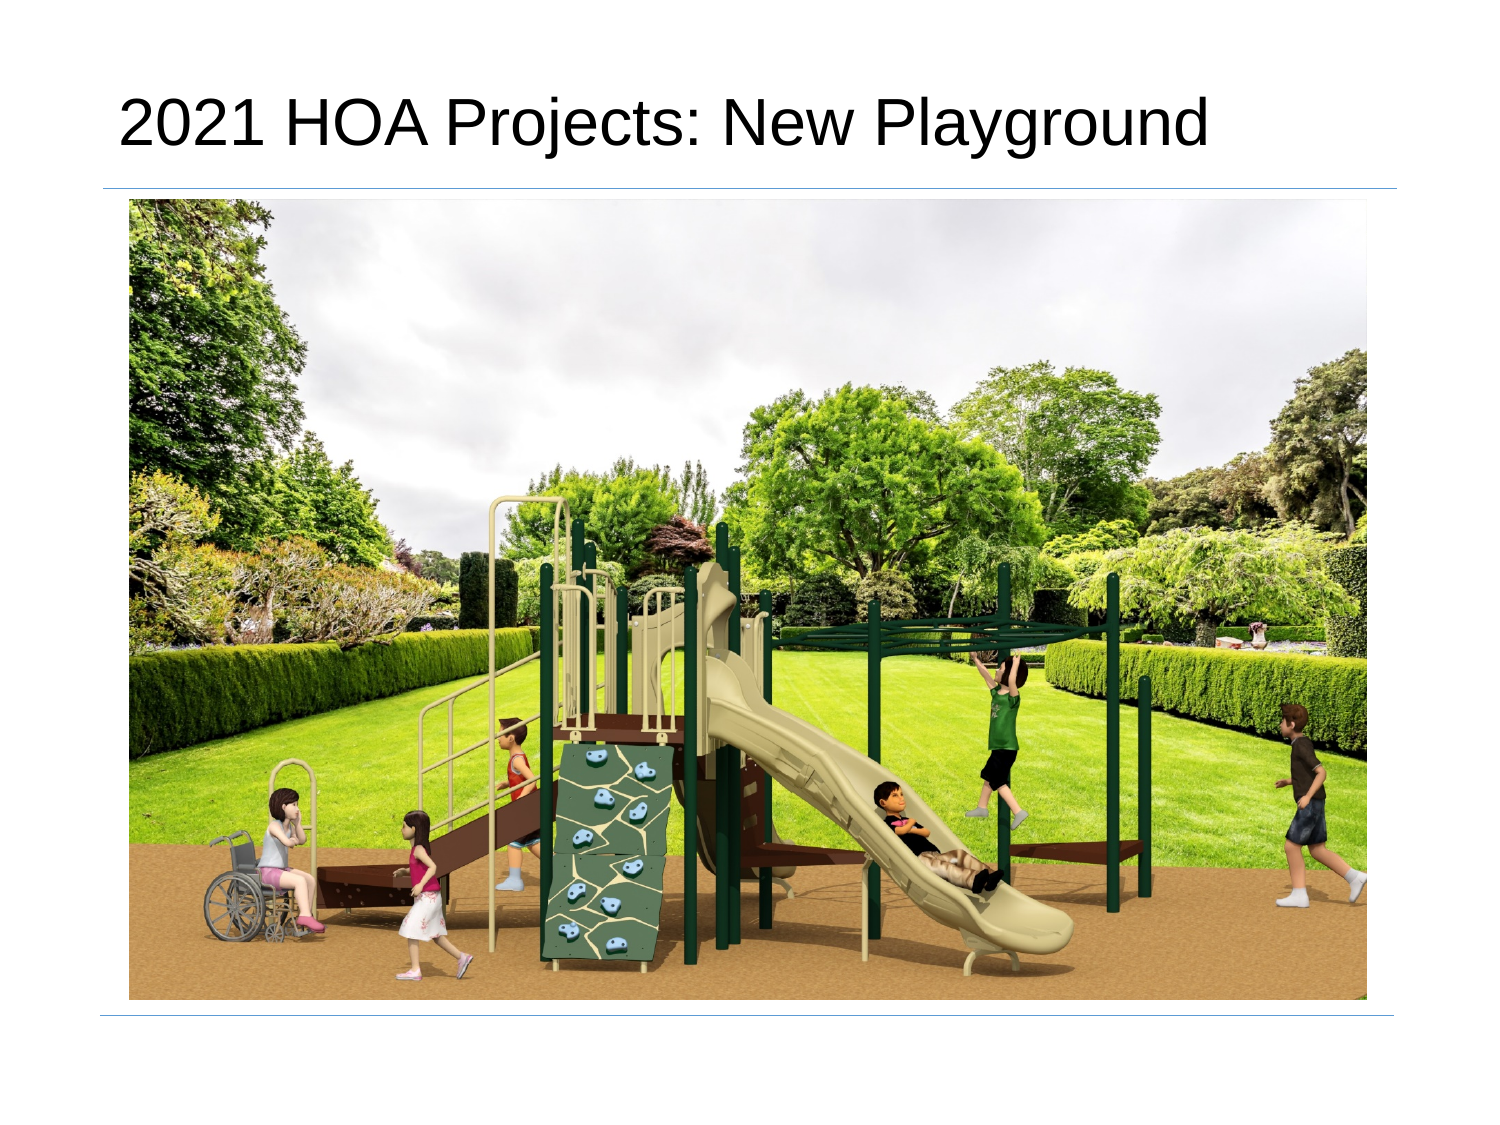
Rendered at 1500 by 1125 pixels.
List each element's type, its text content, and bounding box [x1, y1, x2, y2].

picture [129, 199, 1367, 1001]
title 2021 HOA Projects: New Playground [103, 59, 1398, 188]
